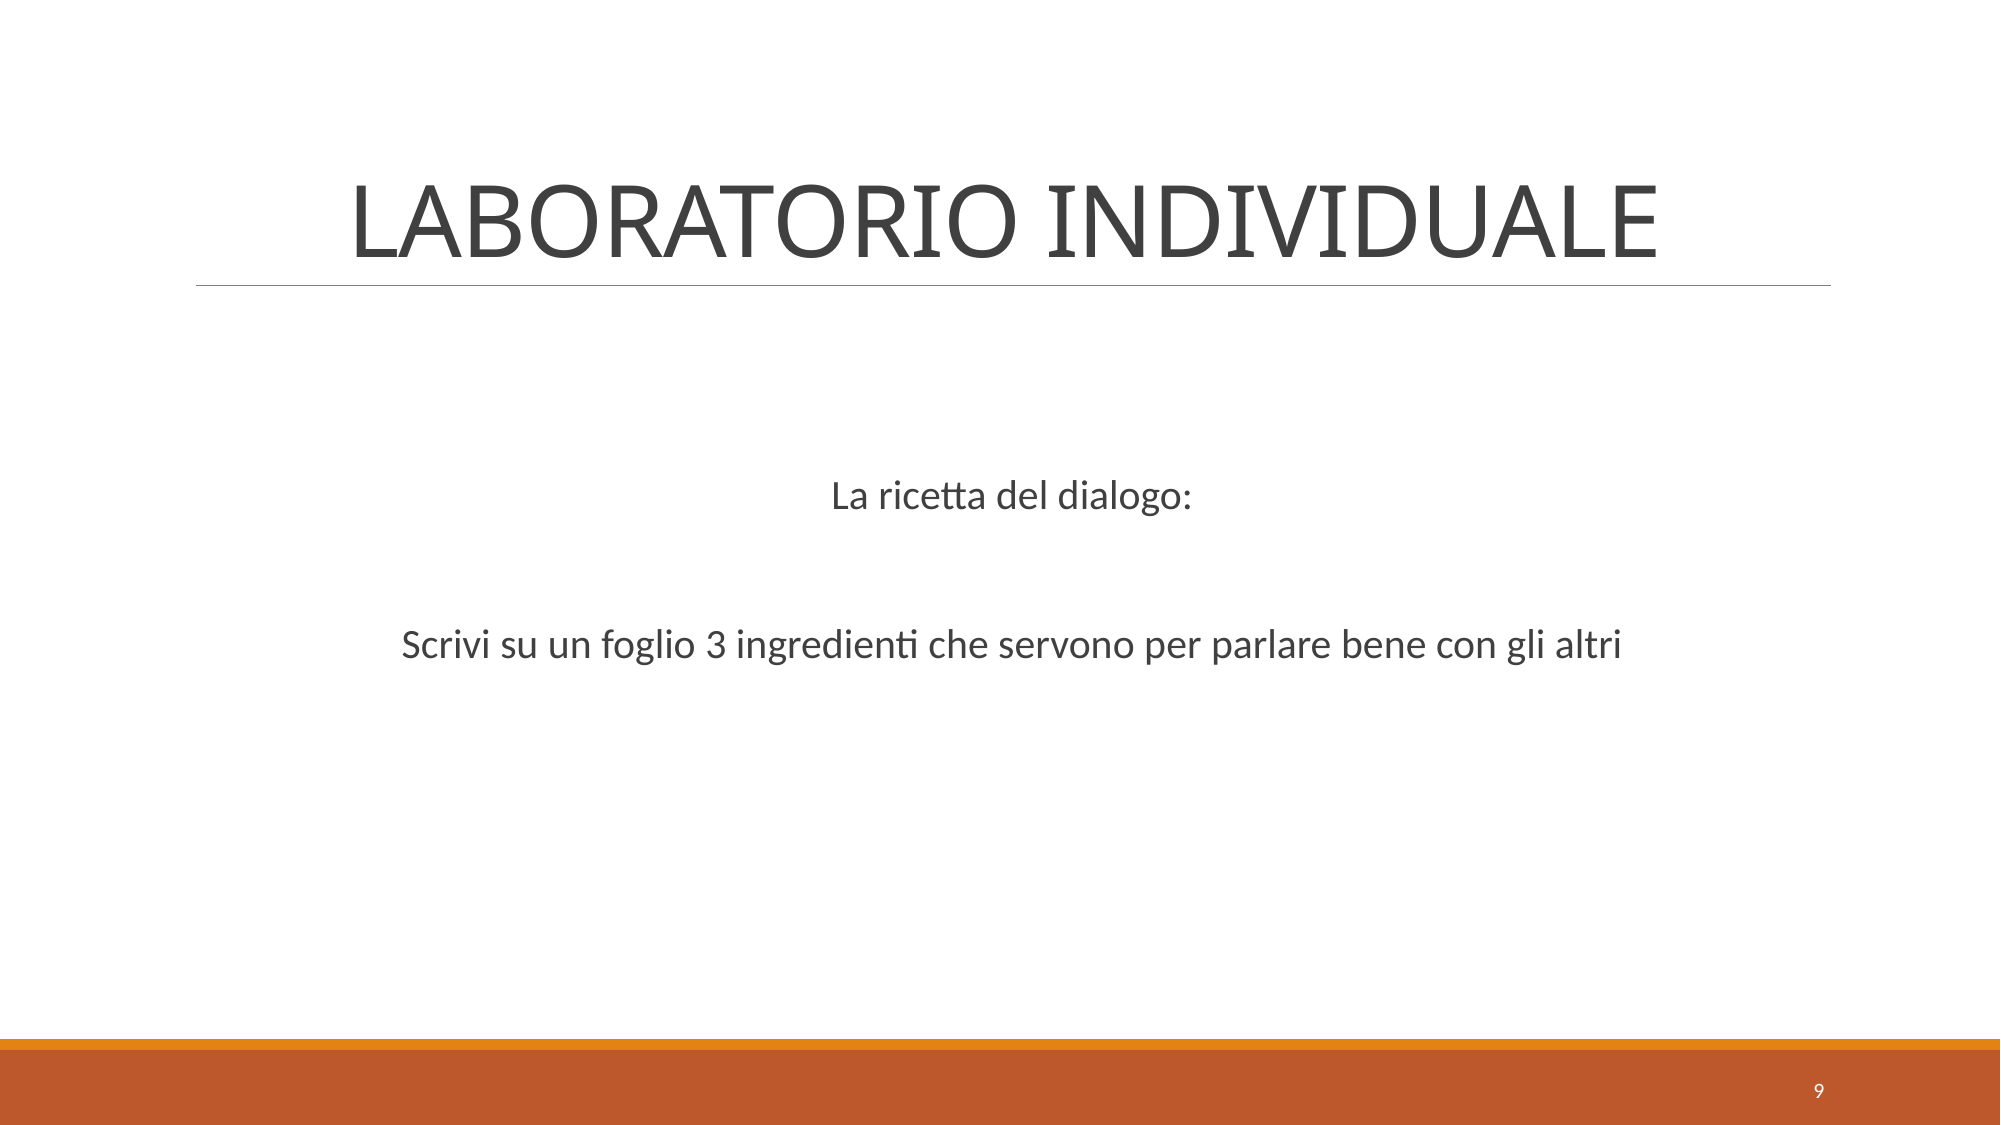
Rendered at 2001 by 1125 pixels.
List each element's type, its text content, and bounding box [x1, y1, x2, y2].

list La ricetta del dialogo: Scrivi su un foglio 3 ingredienti che servono per parlare bene con gli altri [180, 466, 1830, 820]
slide_number 9 [1624, 1059, 1840, 1120]
title LABORATORIO INDIVIDUALE [180, 47, 1830, 285]
